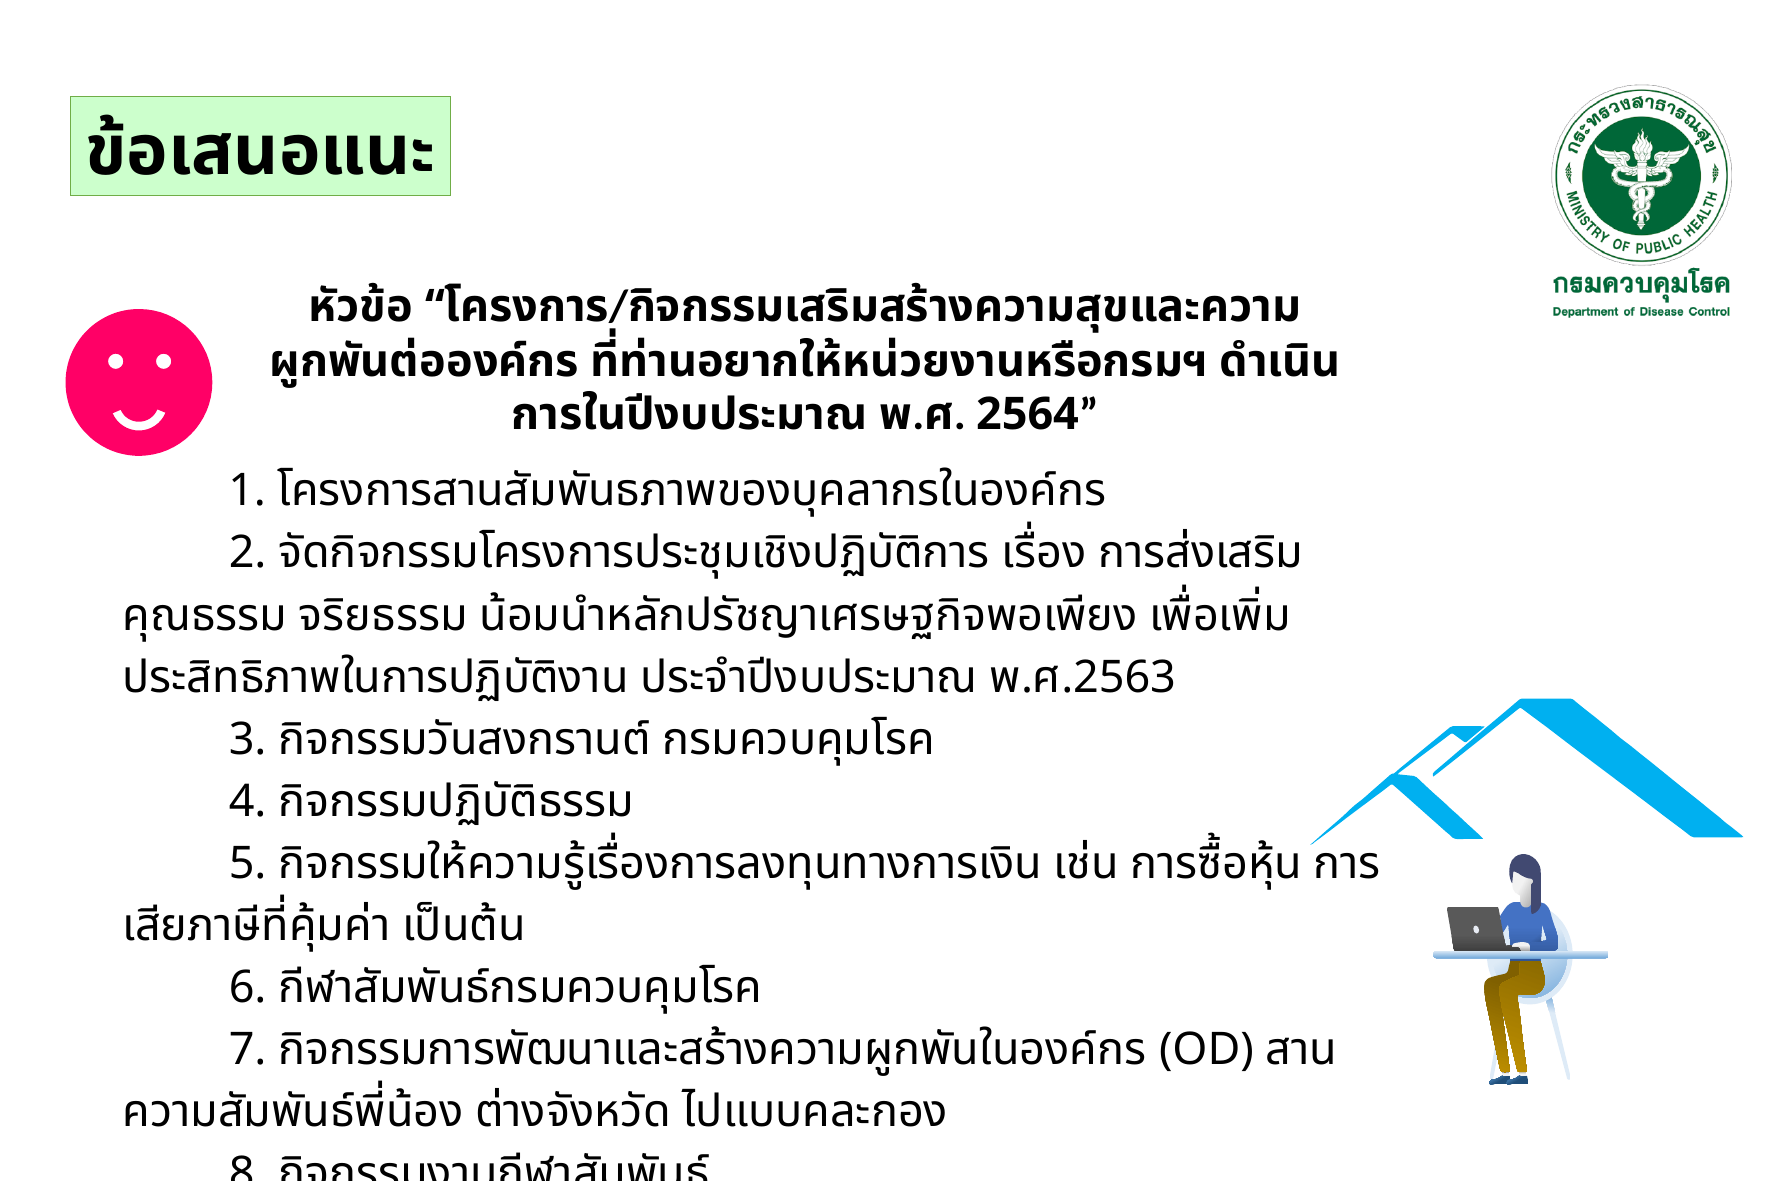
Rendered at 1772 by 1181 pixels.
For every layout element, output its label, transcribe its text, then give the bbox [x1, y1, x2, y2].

text_box ข้อเสนอแนะ [70, 96, 451, 196]
picture [1547, 77, 1736, 327]
text_box 1. โครงการสานสัมพันธภาพของบุคลากรในองค์กร 2. จัดกิจกรรมโครงการประชุมเชิงปฏิบัติการ เรื่อง การส่งเสริมคุณธรรม จริยธรรม น้อมนำหลักปรัชญาเศรษฐกิจพอเพียง เพื่อเพิ่มประสิทธิภาพในการปฏิบัติงาน ประจำปีงบประมาณ พ.ศ.2563 3. กิจกรรมวันสงกรานต์ กรมควบคุมโรค 4. กิจกรรมปฏิบัติธรรม 5. กิจกรรมให้ความรู้เรื่องการลงทุนทางการเงิน เช่น การซื้อหุ้น การเสียภาษีที่คุ้มค่า เป็นต้น 6. กีฬาสัมพันธ์กรมควบคุมโรค 7. กิจกรรมการพัฒนาและสร้างความผูกพันในองค์กร (OD) สานความสัมพันธ์พี่น้อง ต่างจังหวัด ไปแบบคละกอง 8. กิจกรรมงานกีฬาสัมพันธ์ [107, 445, 1431, 1181]
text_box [1310, 698, 1744, 845]
text_box หัวข้อ “โครงการ/กิจกรรมเสริมสร้างความสุขและความผูกพันต่อองค์กร ที่ท่านอยากให้หน่วยงานหรือกรมฯ ดำเนินการในปีงบประมาณ พ.ศ. 2564” [234, 269, 1376, 447]
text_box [1302, 853, 1736, 1109]
text_box [64, 308, 214, 457]
